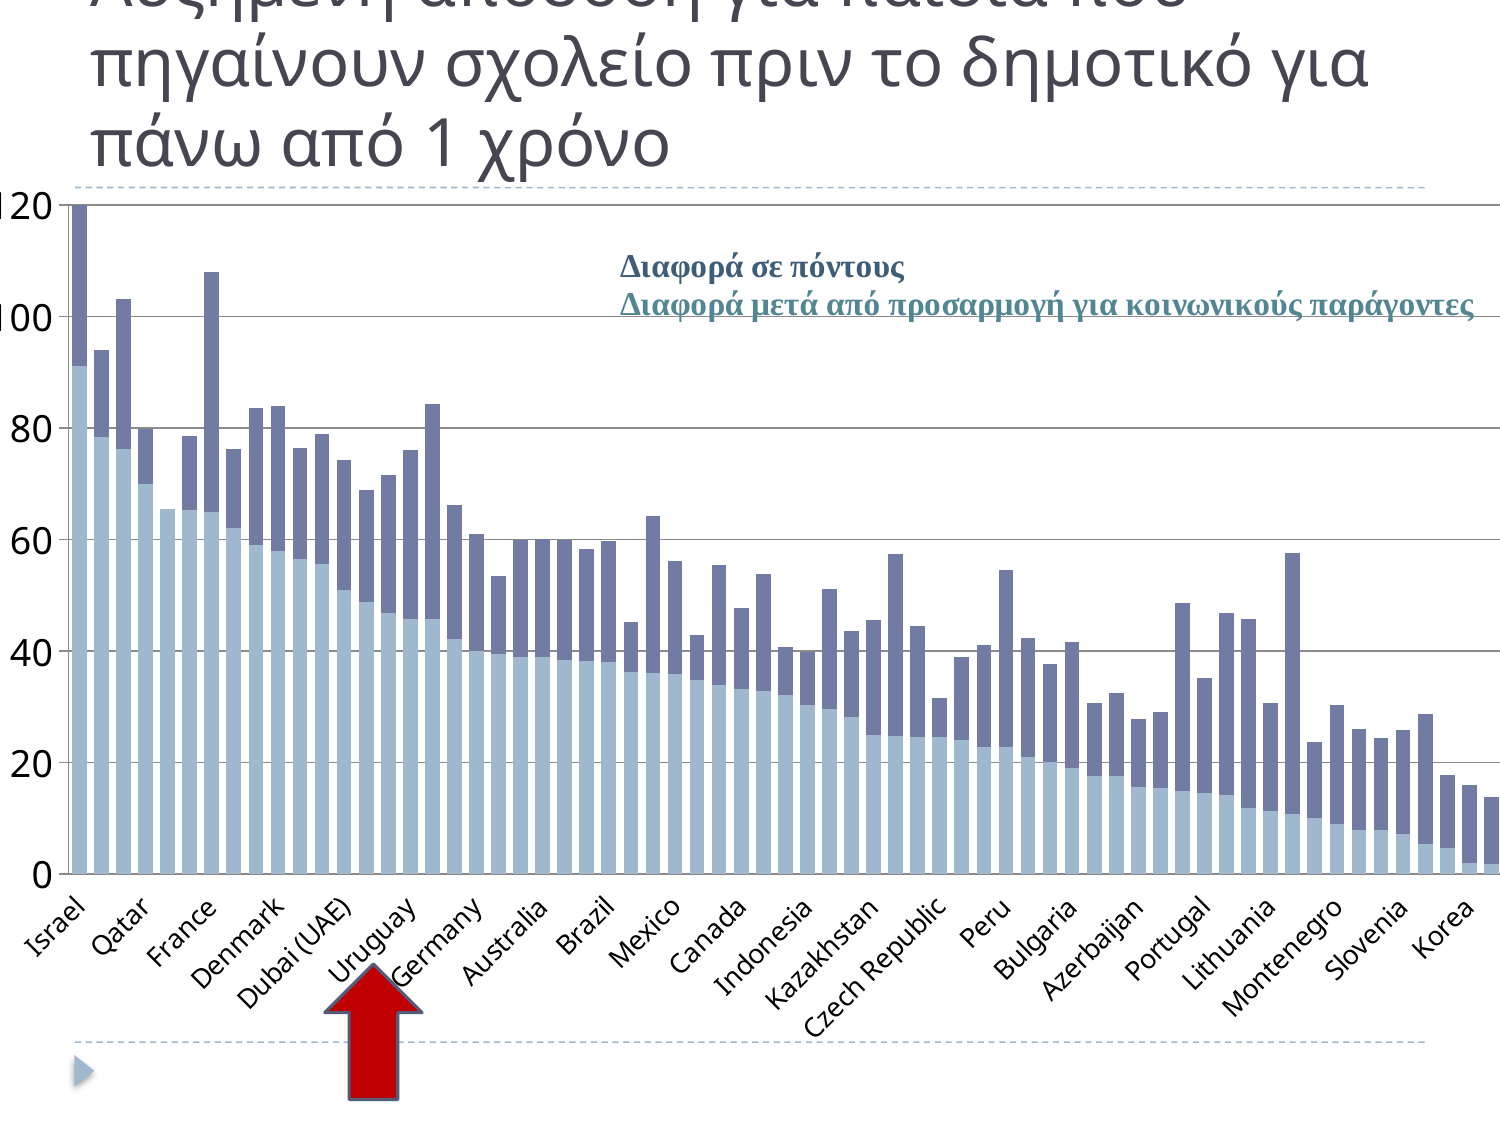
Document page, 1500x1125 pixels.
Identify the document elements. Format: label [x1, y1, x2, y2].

chart [0, 0, 1500, 1125]
